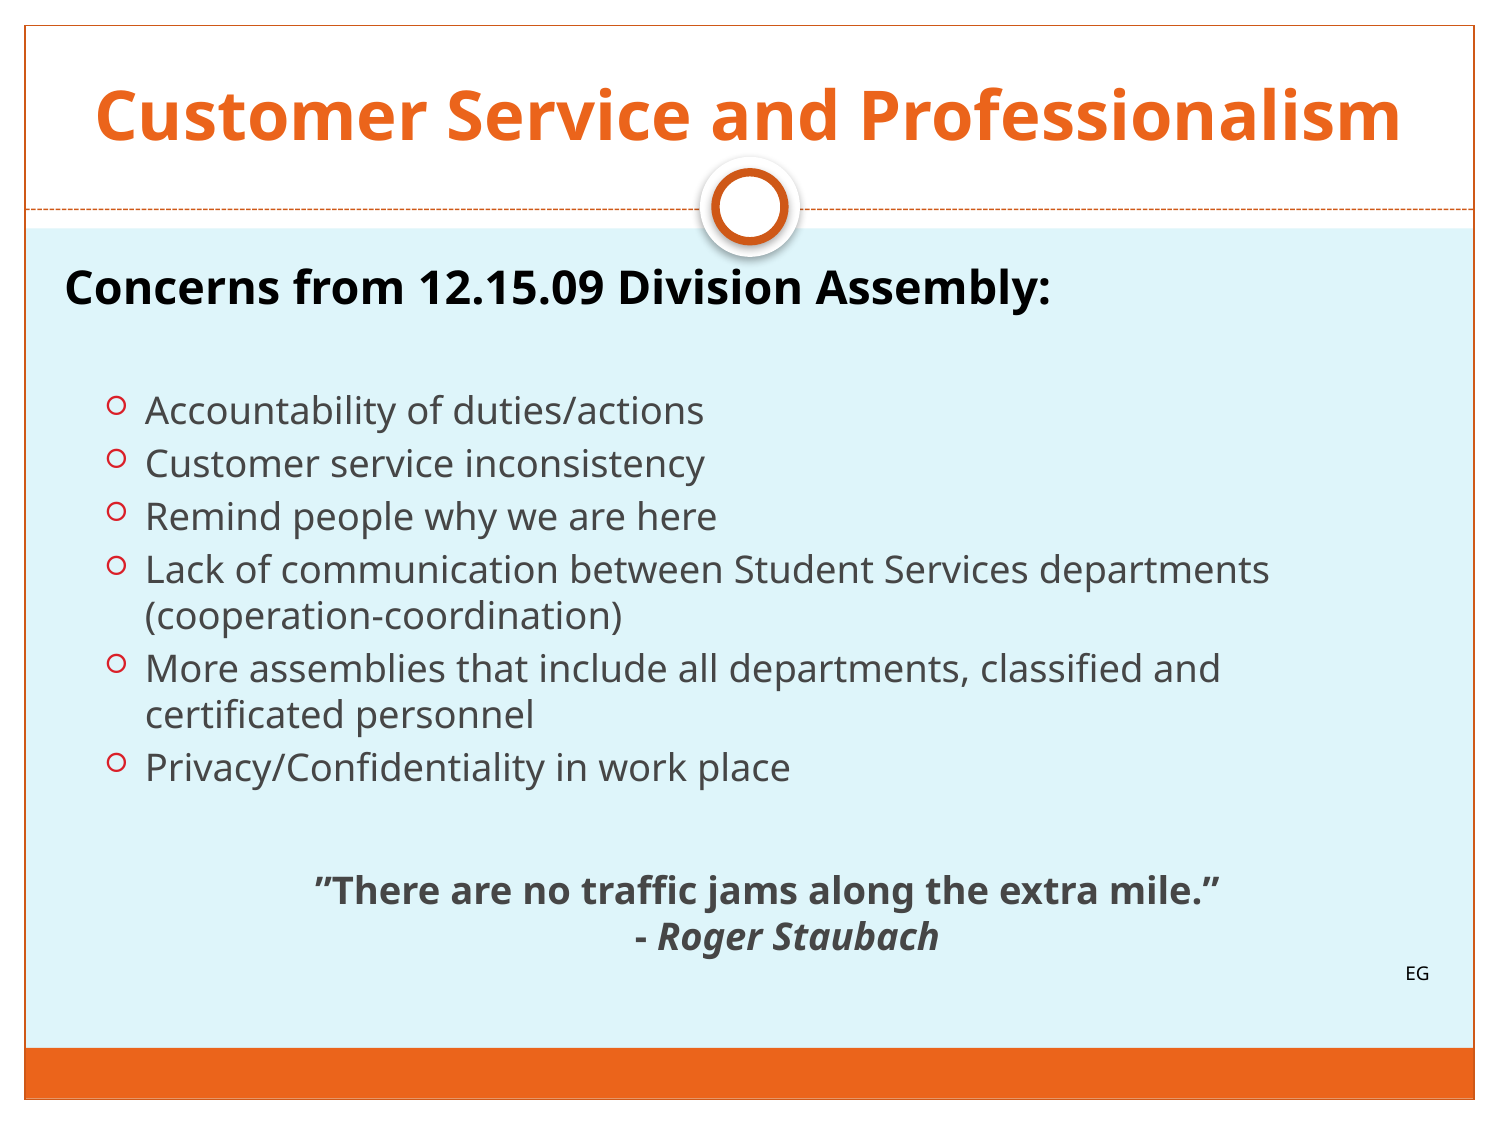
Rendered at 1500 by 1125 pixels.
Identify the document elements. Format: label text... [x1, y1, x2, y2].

title Customer Service and Professionalism [49, 37, 1450, 162]
list Concerns from 12.15.09 Division Assembly: Accountability of duties/actions Customer service inconsistency Remind people why we are here Lack of communication between Student Services departments (cooperation-coordination) More assemblies that include all departments, classified and certificated personnel Privacy/Confidentiality in work place ”There are no traffic jams along the extra mile.” - Roger Staubach EG [49, 250, 1445, 1001]
